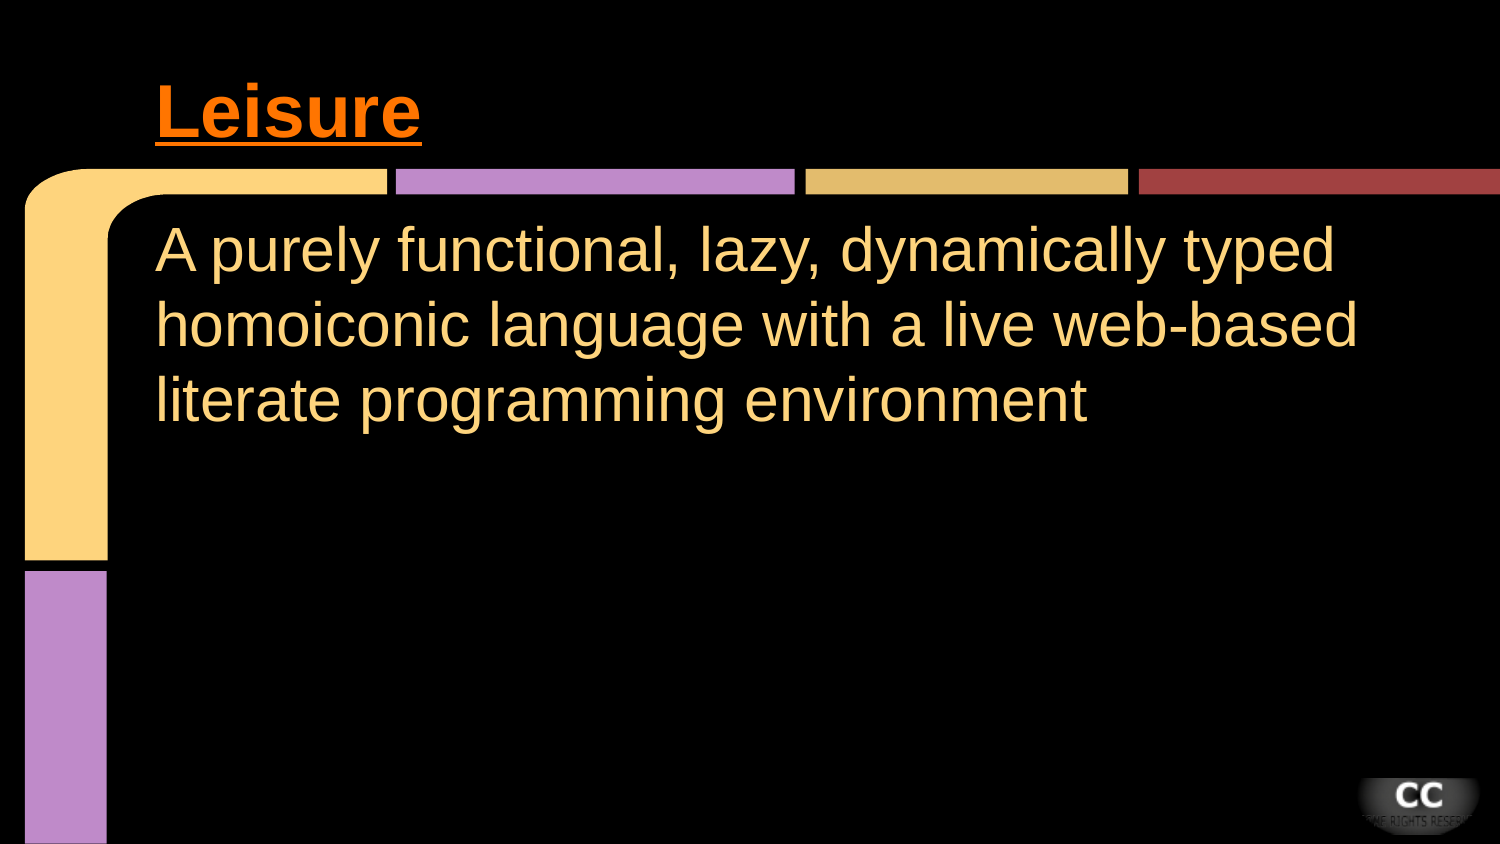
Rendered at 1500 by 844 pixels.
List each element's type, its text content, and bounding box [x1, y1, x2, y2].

list A purely functional, lazy, dynamically typed homoiconic language with a live web-based literate programming environment [140, 194, 1425, 808]
picture [1349, 778, 1491, 836]
title Leisure [140, 26, 1425, 168]
